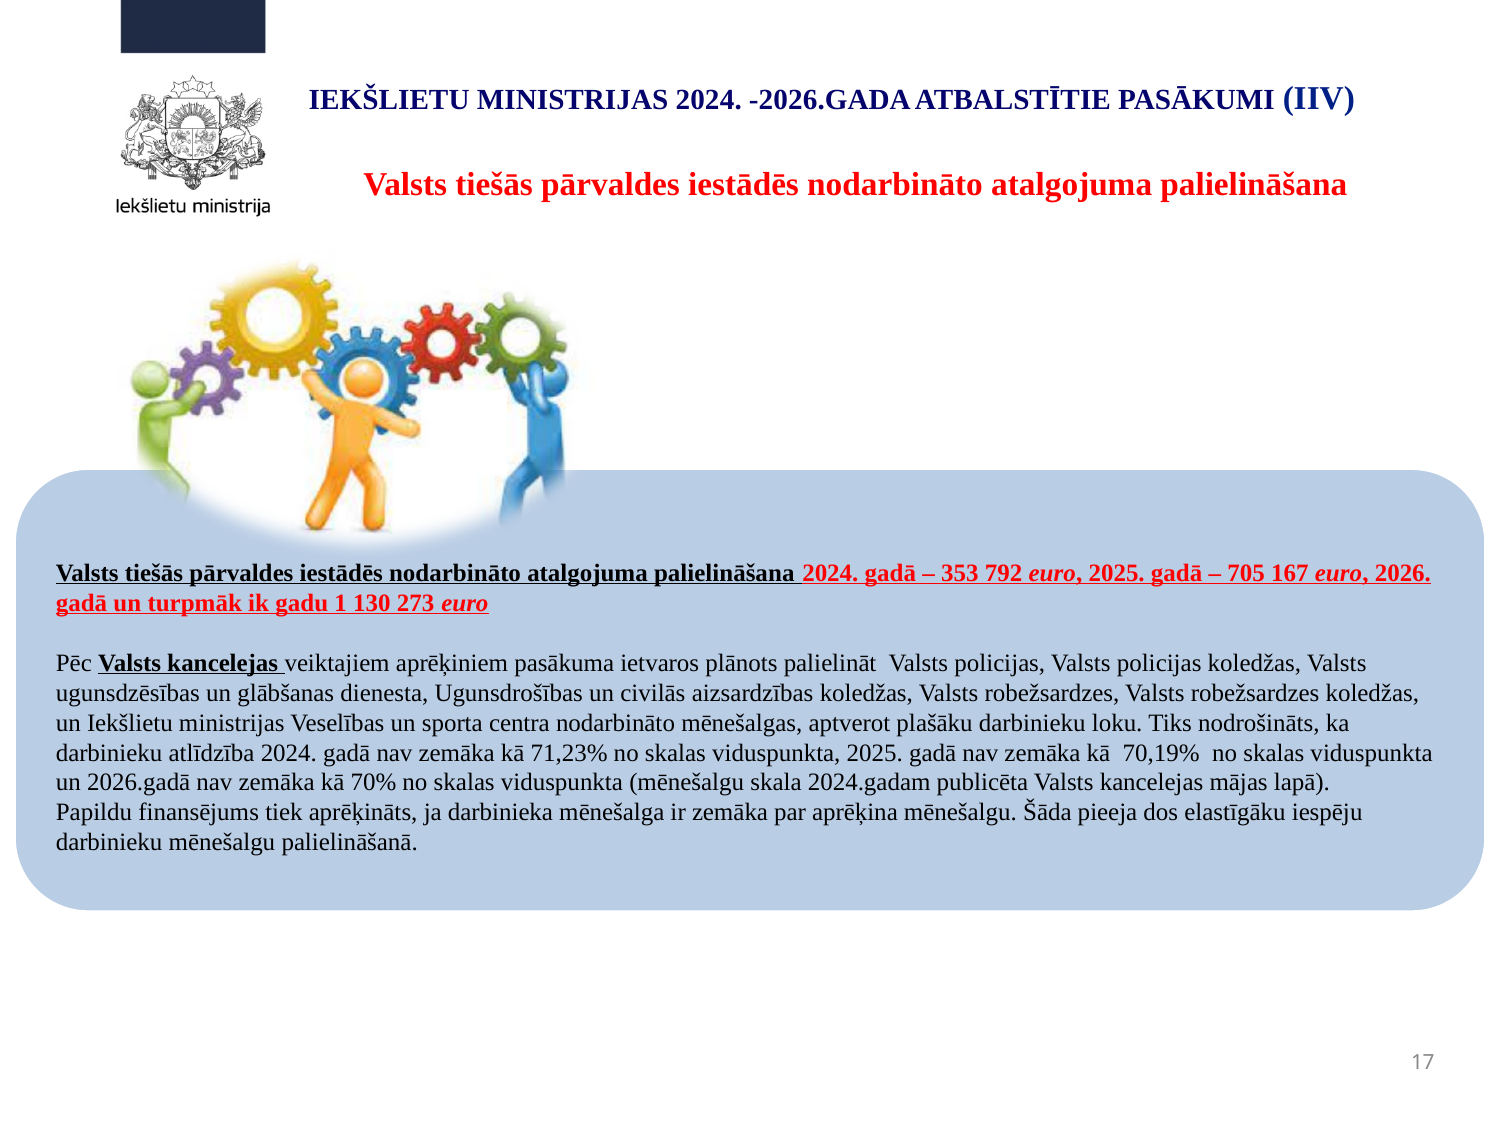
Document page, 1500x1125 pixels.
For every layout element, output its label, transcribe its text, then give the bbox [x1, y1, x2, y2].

text_box Valsts tiešās pārvaldes iestādēs nodarbināto atalgojuma palielināšana [262, 154, 1450, 271]
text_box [13, 467, 1487, 913]
title IEKŠLIETU MINISTRIJAS 2024. -2026.GADA ATBALSTĪTIE PASĀKUMI (IIV) [238, 68, 1426, 139]
picture [48, 0, 619, 563]
slide_number 17 [1386, 1037, 1450, 1088]
